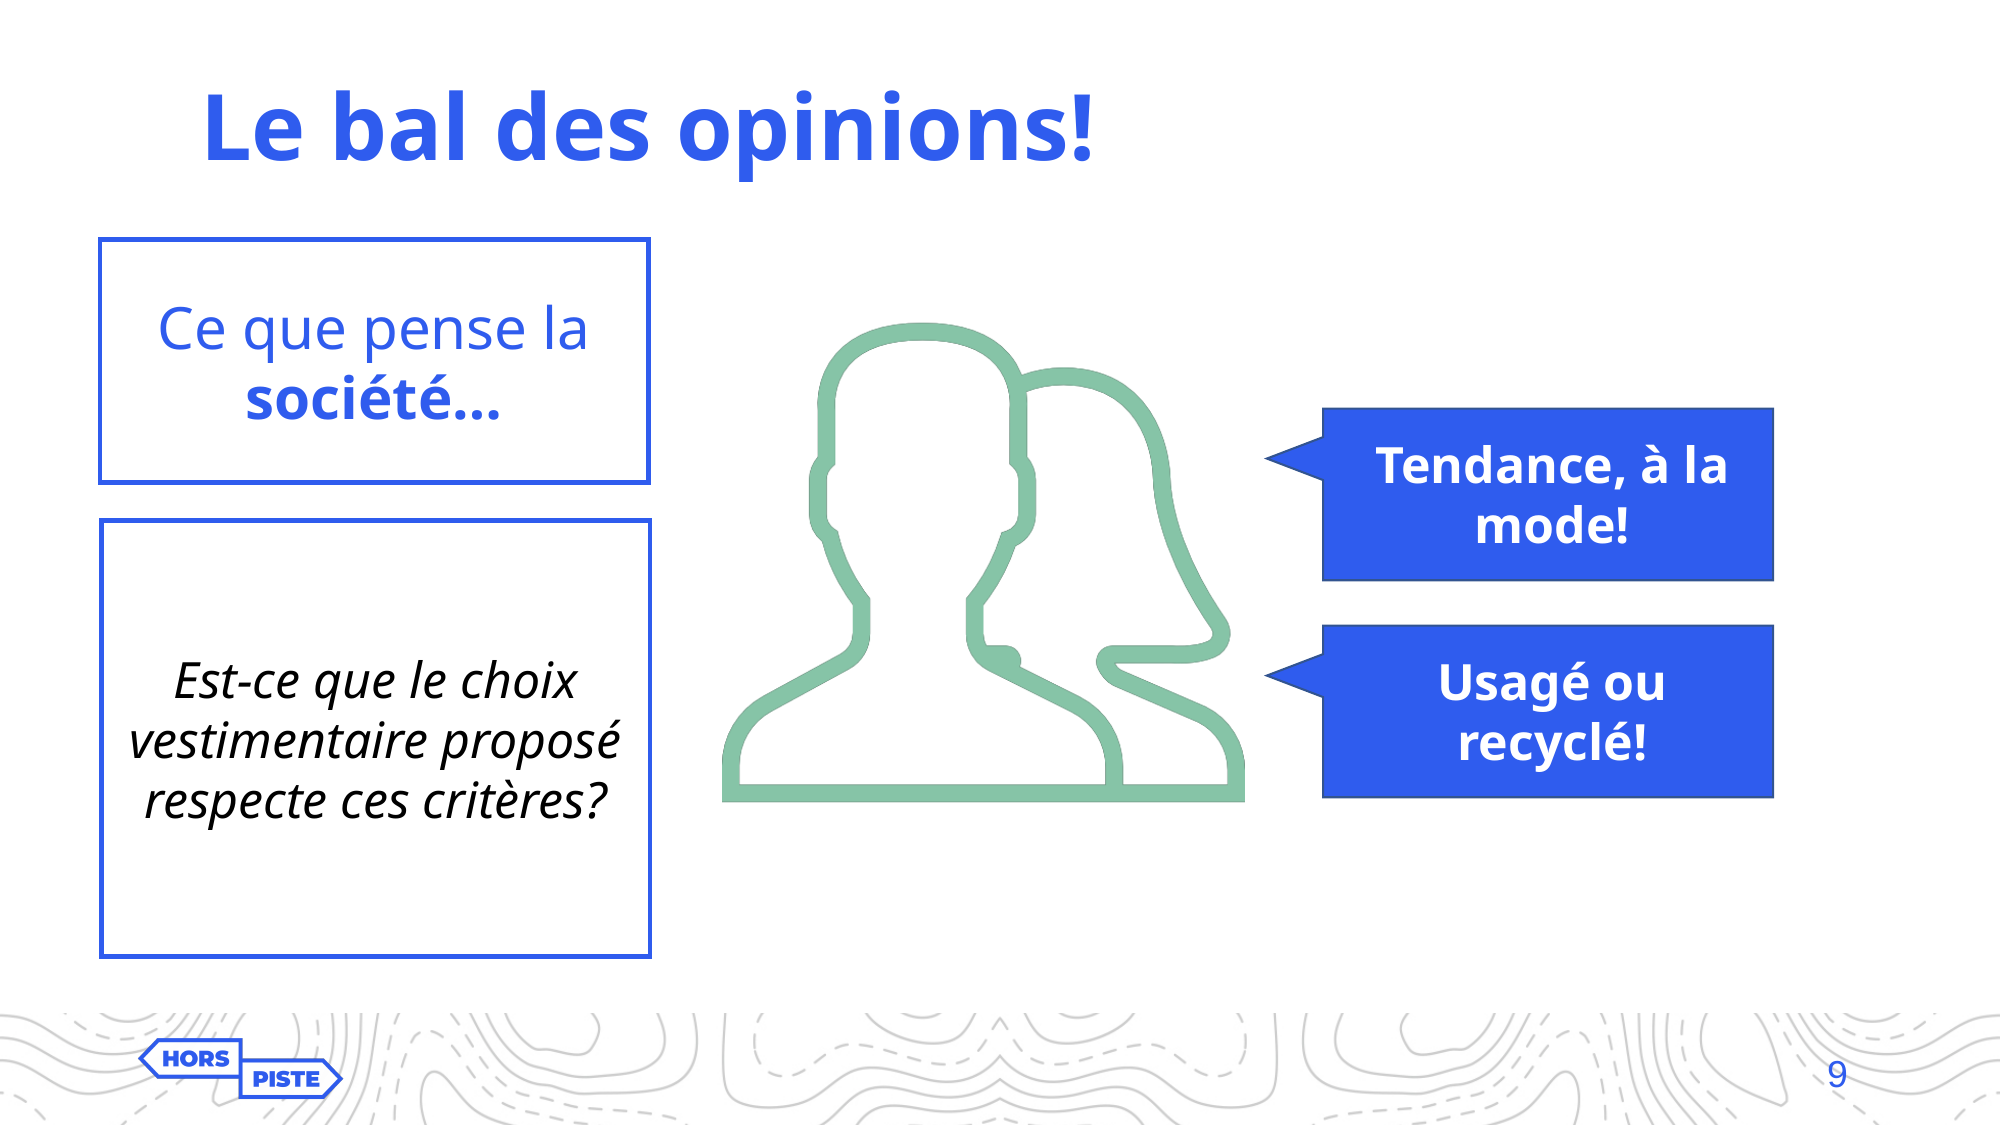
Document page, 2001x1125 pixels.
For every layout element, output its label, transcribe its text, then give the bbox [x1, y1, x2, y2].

title Le bal des opinions! [137, 21, 1863, 240]
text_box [1322, 625, 1773, 798]
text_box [1322, 408, 1773, 581]
slide_number 9 [1412, 1042, 1863, 1103]
text_box Est-ce que le choix vestimentaire proposé respecte ces critères? [101, 519, 651, 957]
text_box Ce que pense la société… [99, 238, 649, 483]
picture [0, 1012, 2000, 1125]
picture [722, 301, 1245, 824]
